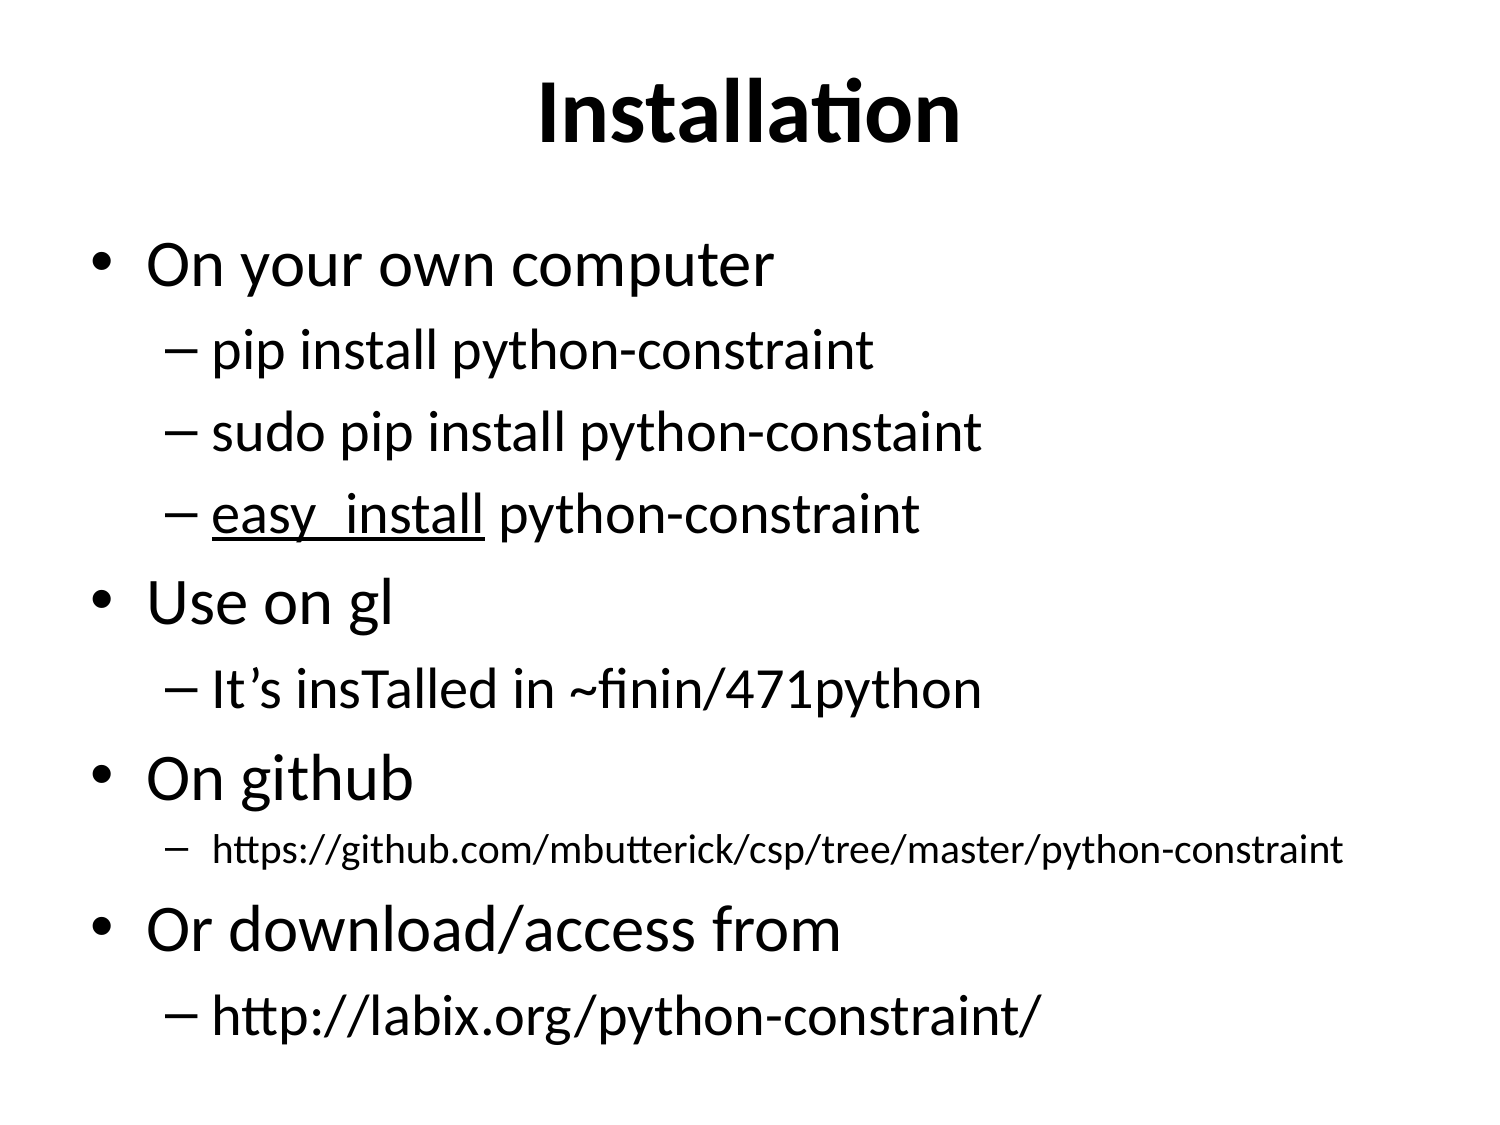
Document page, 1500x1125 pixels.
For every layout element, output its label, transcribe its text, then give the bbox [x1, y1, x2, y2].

title Installation [75, 24, 1425, 188]
list On your own computer pip install python-constraint sudo pip install python-constaint easy_install python-constraint Use on gl It’s insTalled in ~finin/471python On github https://github.com/mbutterick/csp/tree/master/python-constraint Or download/access from http://labix.org/python-constraint/ [75, 212, 1425, 1075]
